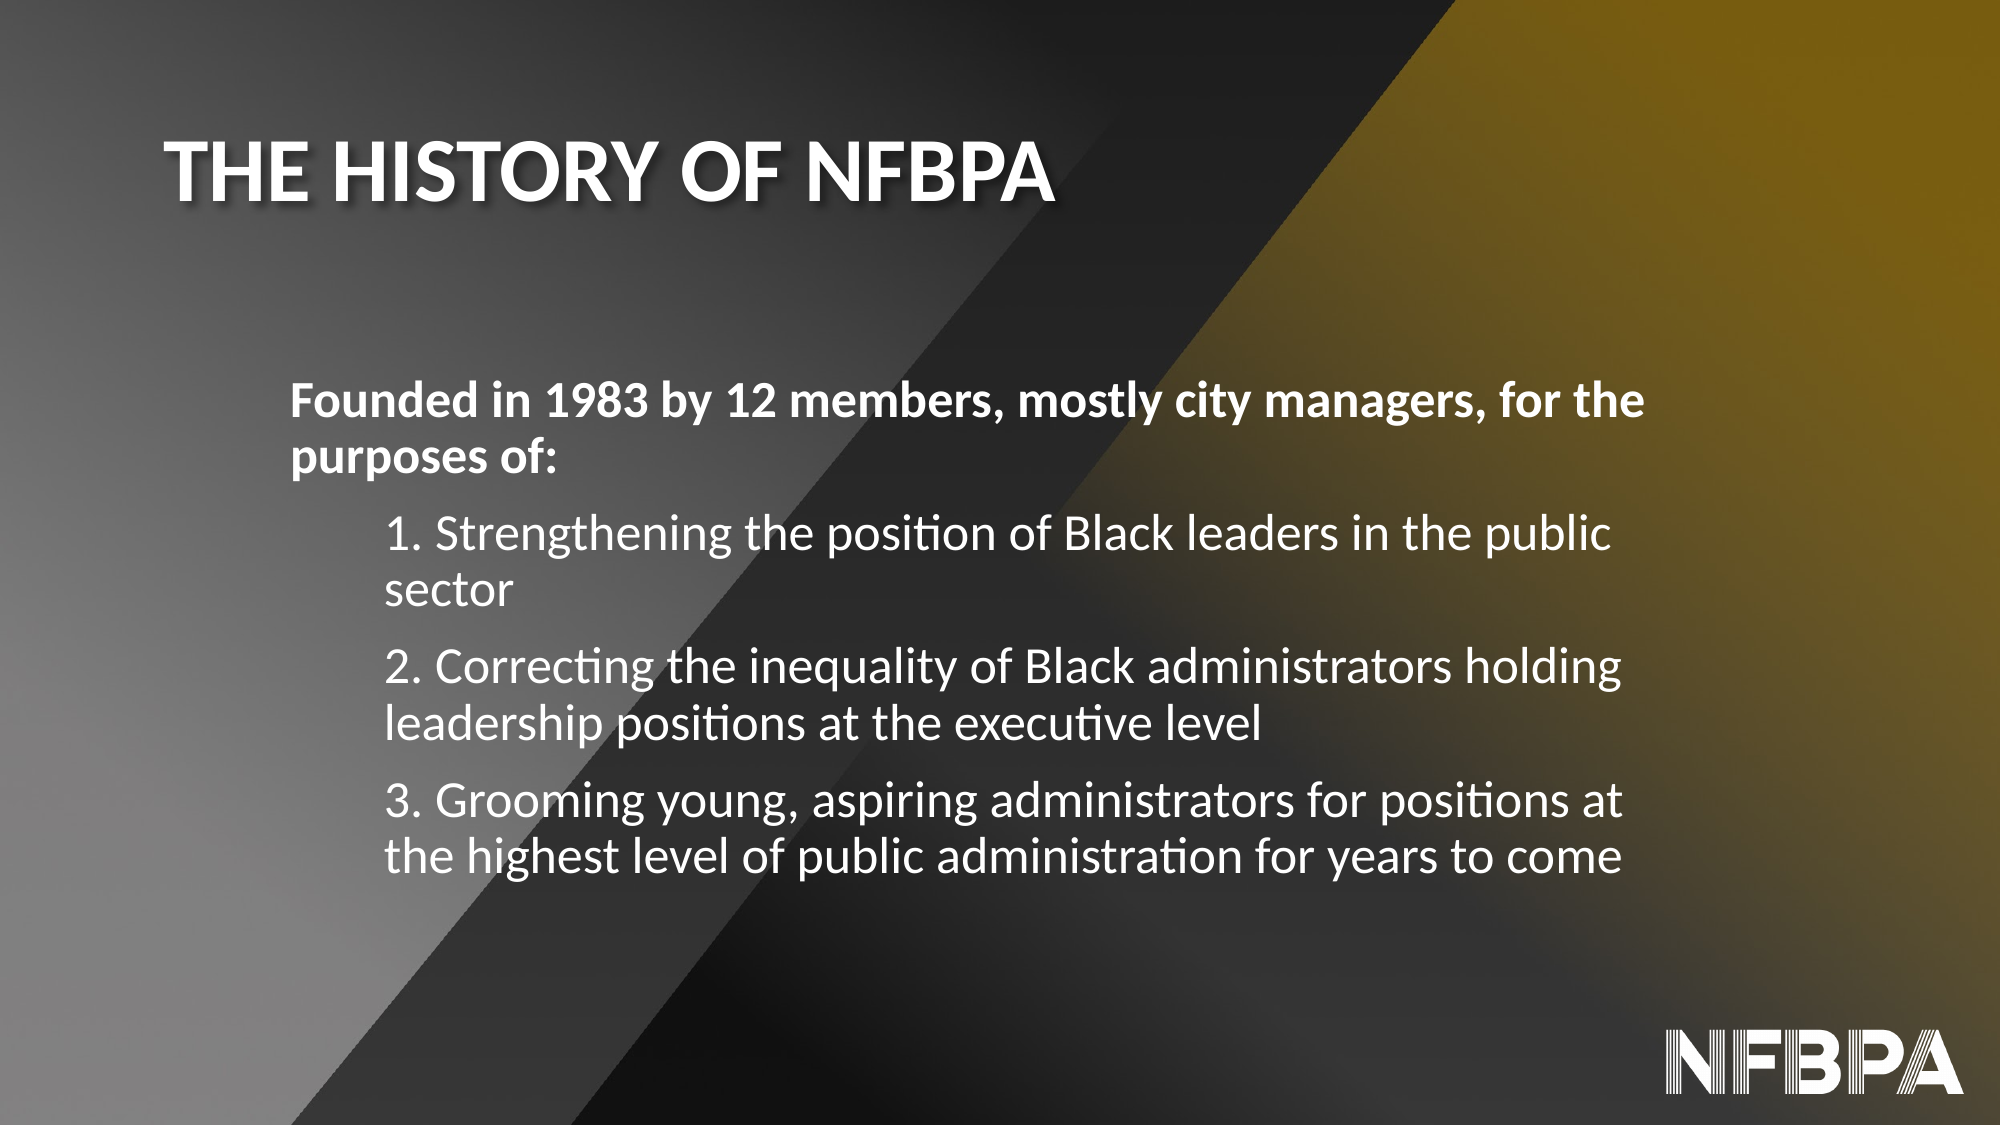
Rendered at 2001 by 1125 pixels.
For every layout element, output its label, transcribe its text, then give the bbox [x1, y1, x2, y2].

picture [0, 0, 2000, 1125]
title THE HISTORY OF NFBPA [148, 63, 1875, 281]
list Founded in 1983 by 12 members, mostly city managers, for the purposes of: 1. Strengthening the position of Black leaders in the public sector 2. Correcting the inequality of Black administrators holding leadership positions at the executive level 3. Grooming young, aspiring administrators for positions at the highest level of public administration for years to come [275, 364, 1683, 1019]
